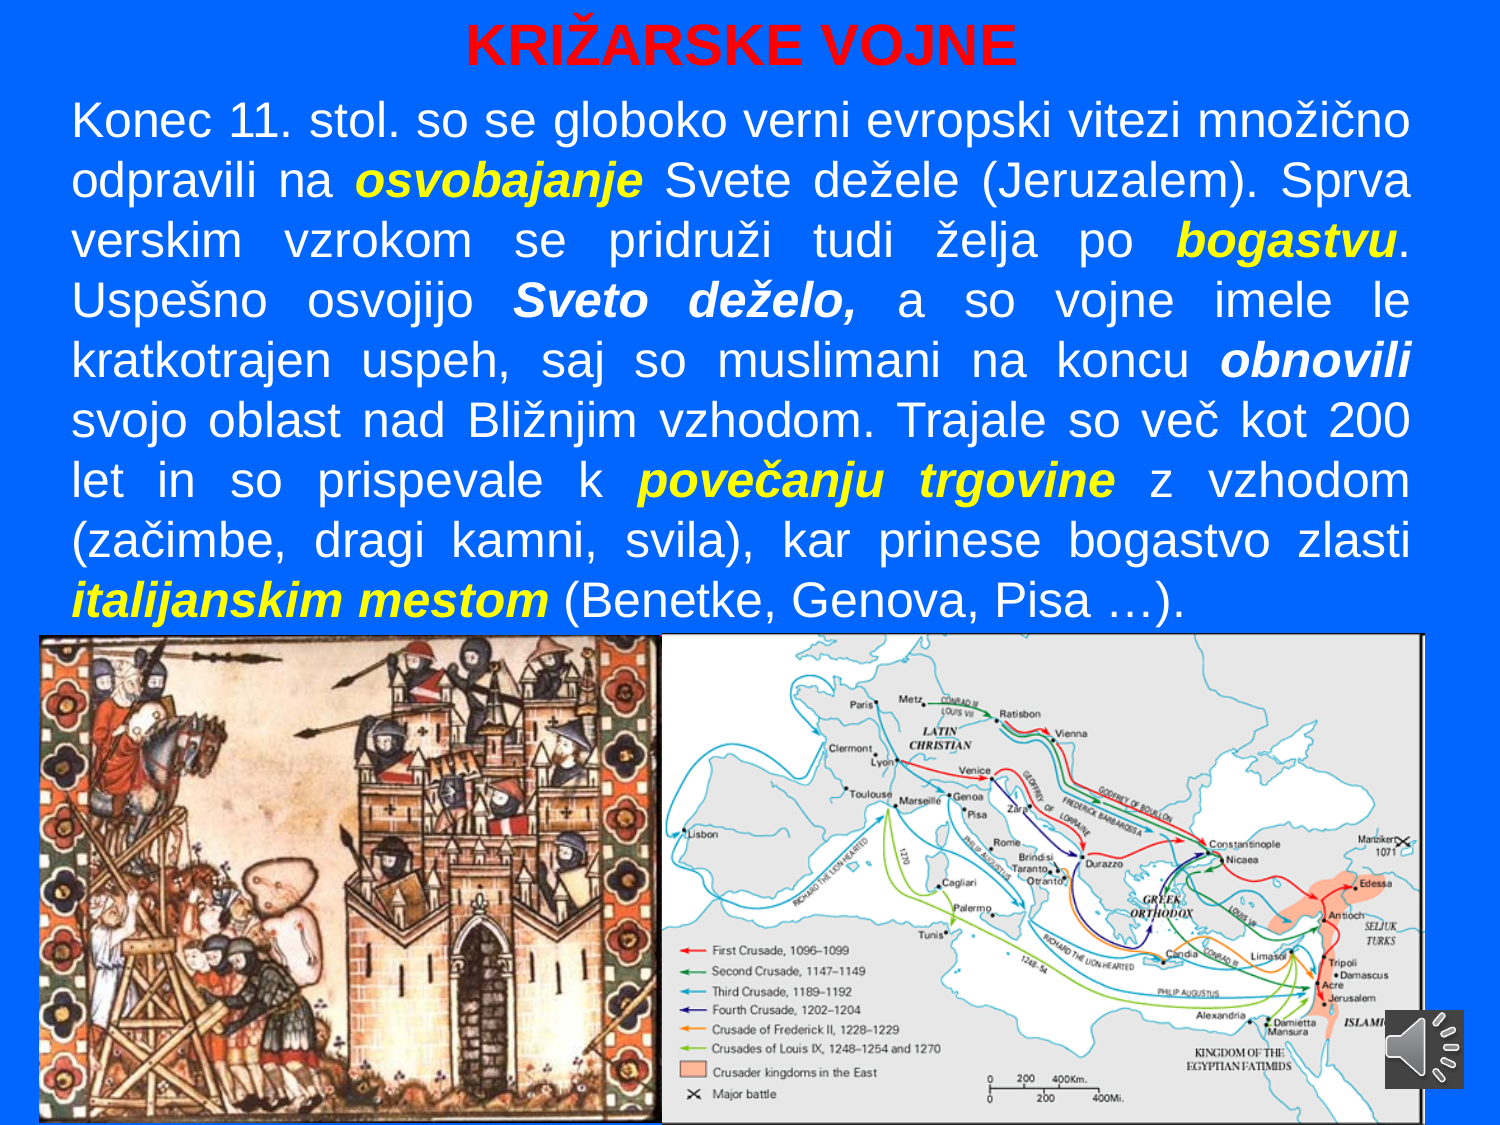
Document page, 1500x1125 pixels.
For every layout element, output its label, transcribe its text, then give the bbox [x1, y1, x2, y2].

picture [39, 633, 1465, 1125]
list KRIŽARSKE VOJNE Konec 11. stol. so se globoko verni evropski vitezi množično odpravili na osvobajanje Svete dežele (Jeruzalem). Sprva verskim vzrokom se pridruži tudi želja po bogastvu. Uspešno osvojijo Sveto deželo, a so vojne imele le kratkotrajen uspeh, saj so muslimani na koncu obnovili svojo oblast nad Bližnjim vzhodom. Trajale so več kot 200 let in so prispevale k povečanju trgovine z vzhodom (začimbe, dragi kamni, svila), kar prinese bogastvo zlasti italijanskim mestom (Benetke, Genova, Pisa …). [0, 0, 1427, 638]
